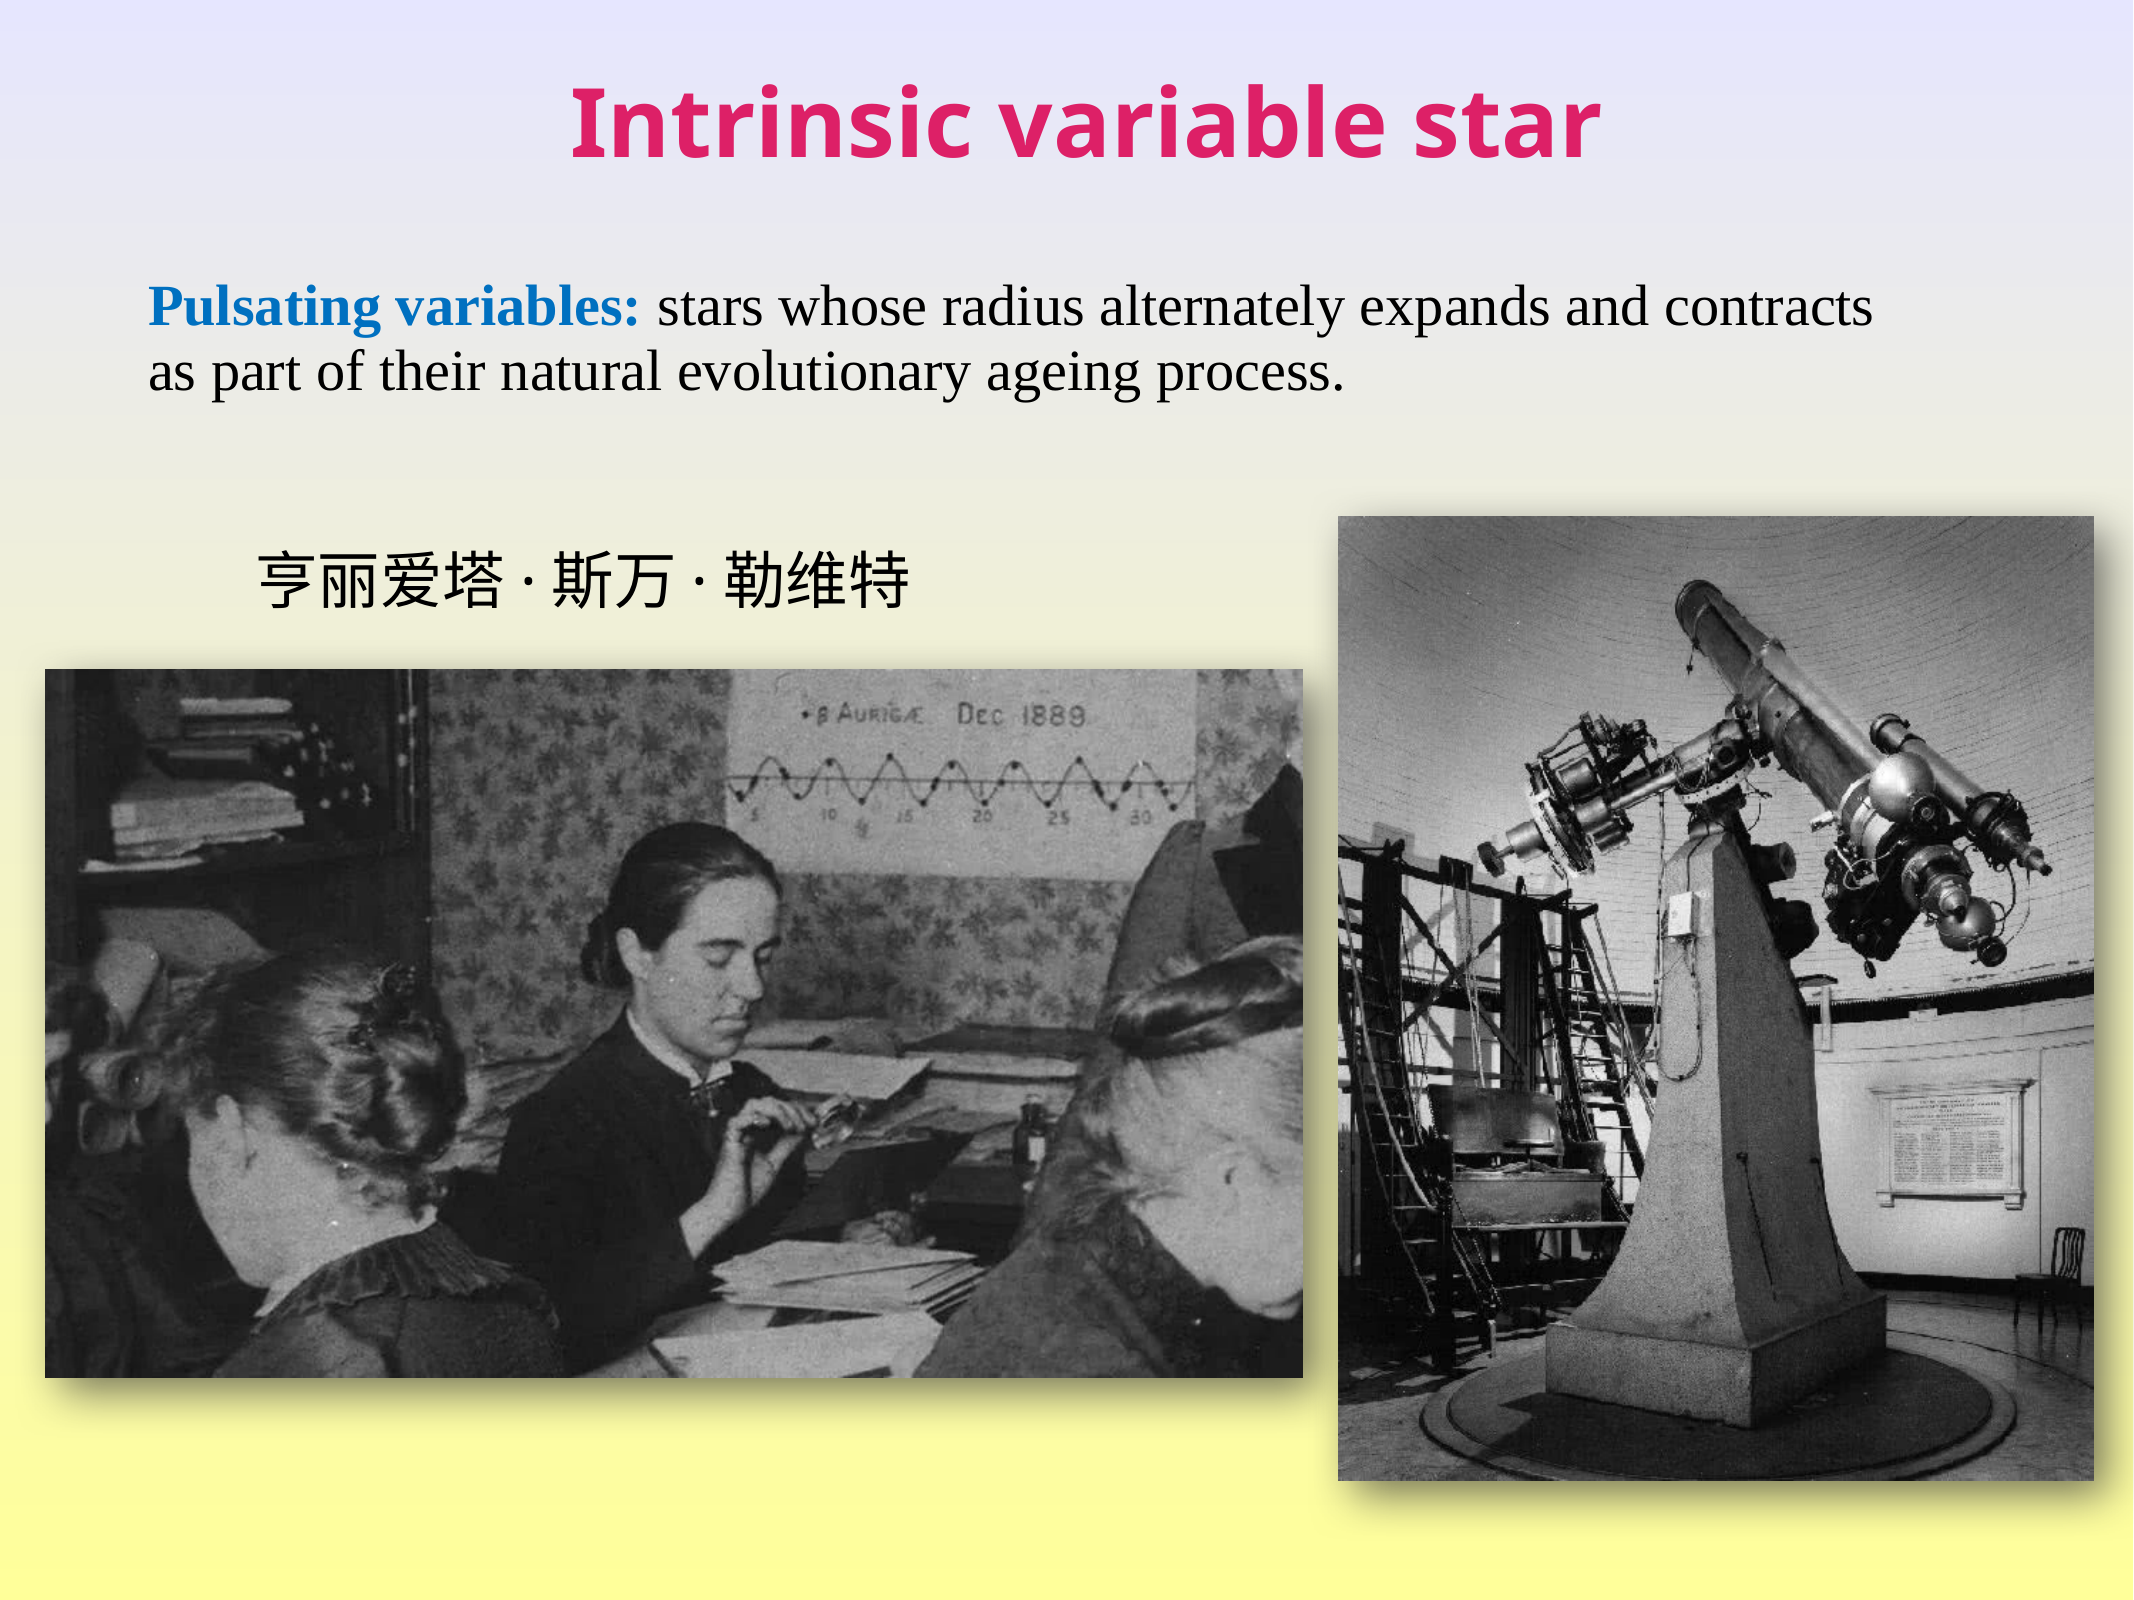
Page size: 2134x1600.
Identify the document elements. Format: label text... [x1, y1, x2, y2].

text_box 亨丽爱塔·斯万·勒维特 [240, 540, 962, 625]
picture [45, 669, 1303, 1378]
text_box Intrinsic variable star [45, 43, 2128, 207]
picture [1338, 516, 2094, 1481]
text_box Pulsating variables: stars whose radius alternately expands and contracts as part of their natural evolutionary ageing process. [133, 265, 1953, 411]
